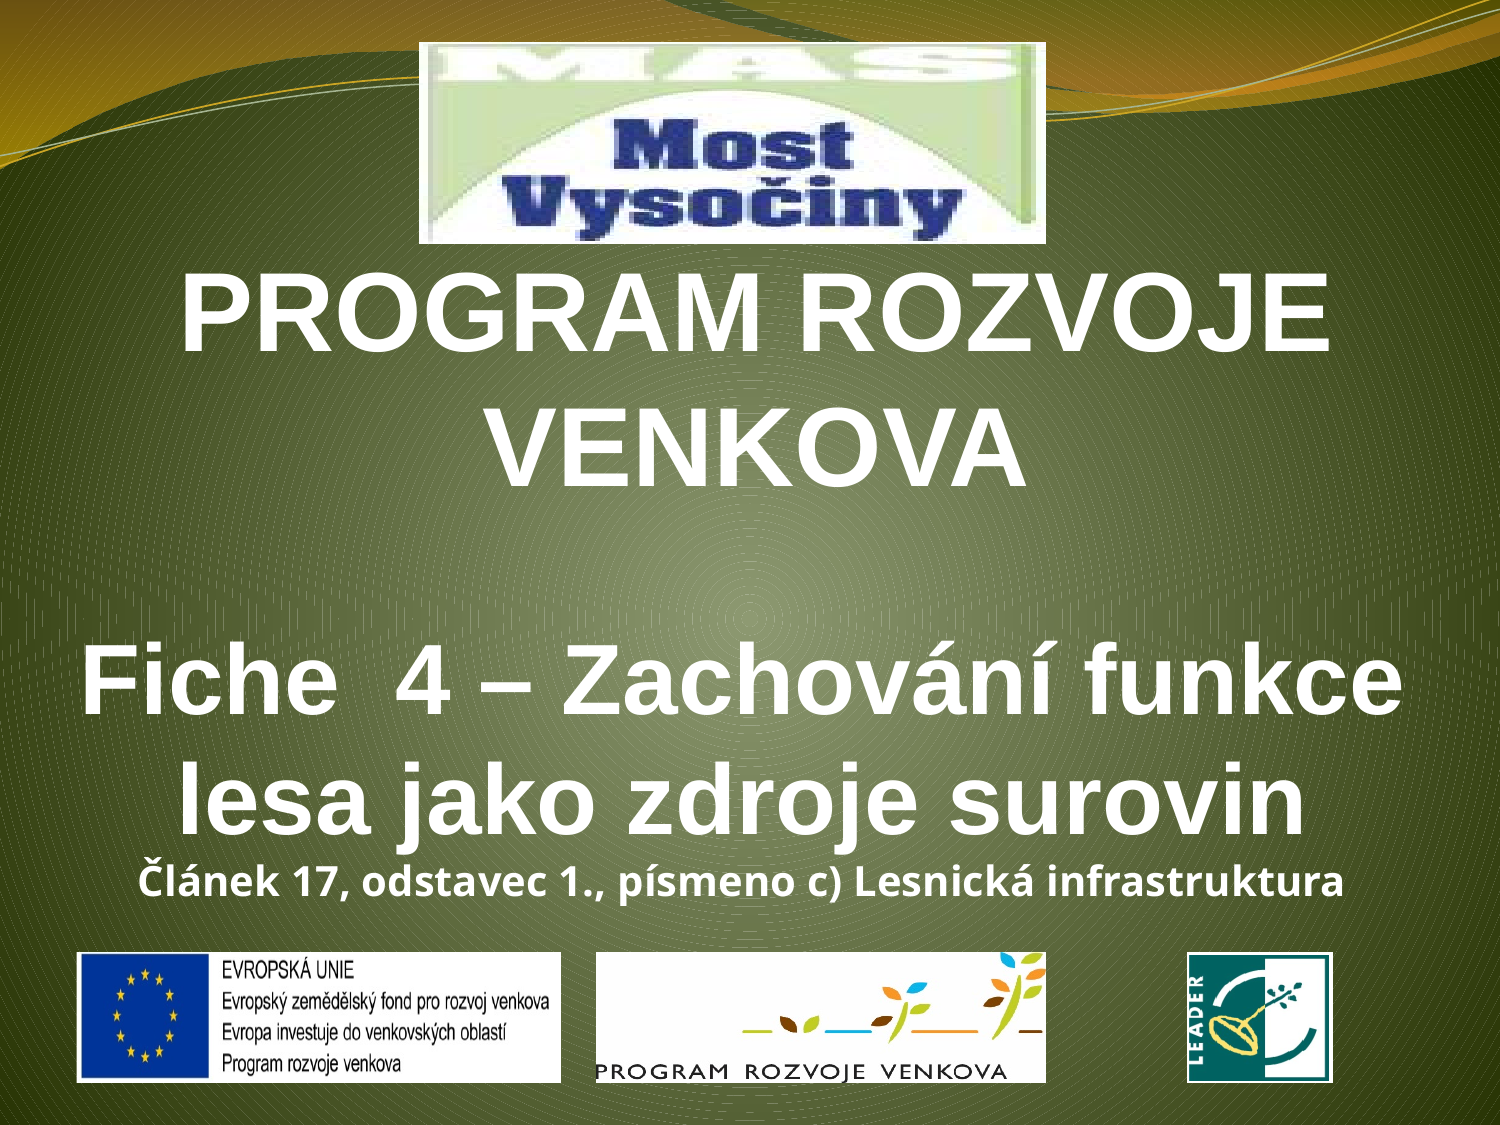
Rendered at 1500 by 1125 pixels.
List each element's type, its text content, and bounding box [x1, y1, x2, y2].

picture [1186, 951, 1333, 1083]
picture [76, 951, 562, 1083]
picture [418, 42, 1046, 244]
subtitle PROGRAM ROZVOJE VENKOVA [76, 231, 1447, 507]
picture [596, 951, 1046, 1083]
title Fiche 4 – Zachování funkce lesa jako zdroje surovin Článek 17, odstavec 1., písmeno c) Lesnická infrastruktura [53, 656, 1436, 905]
